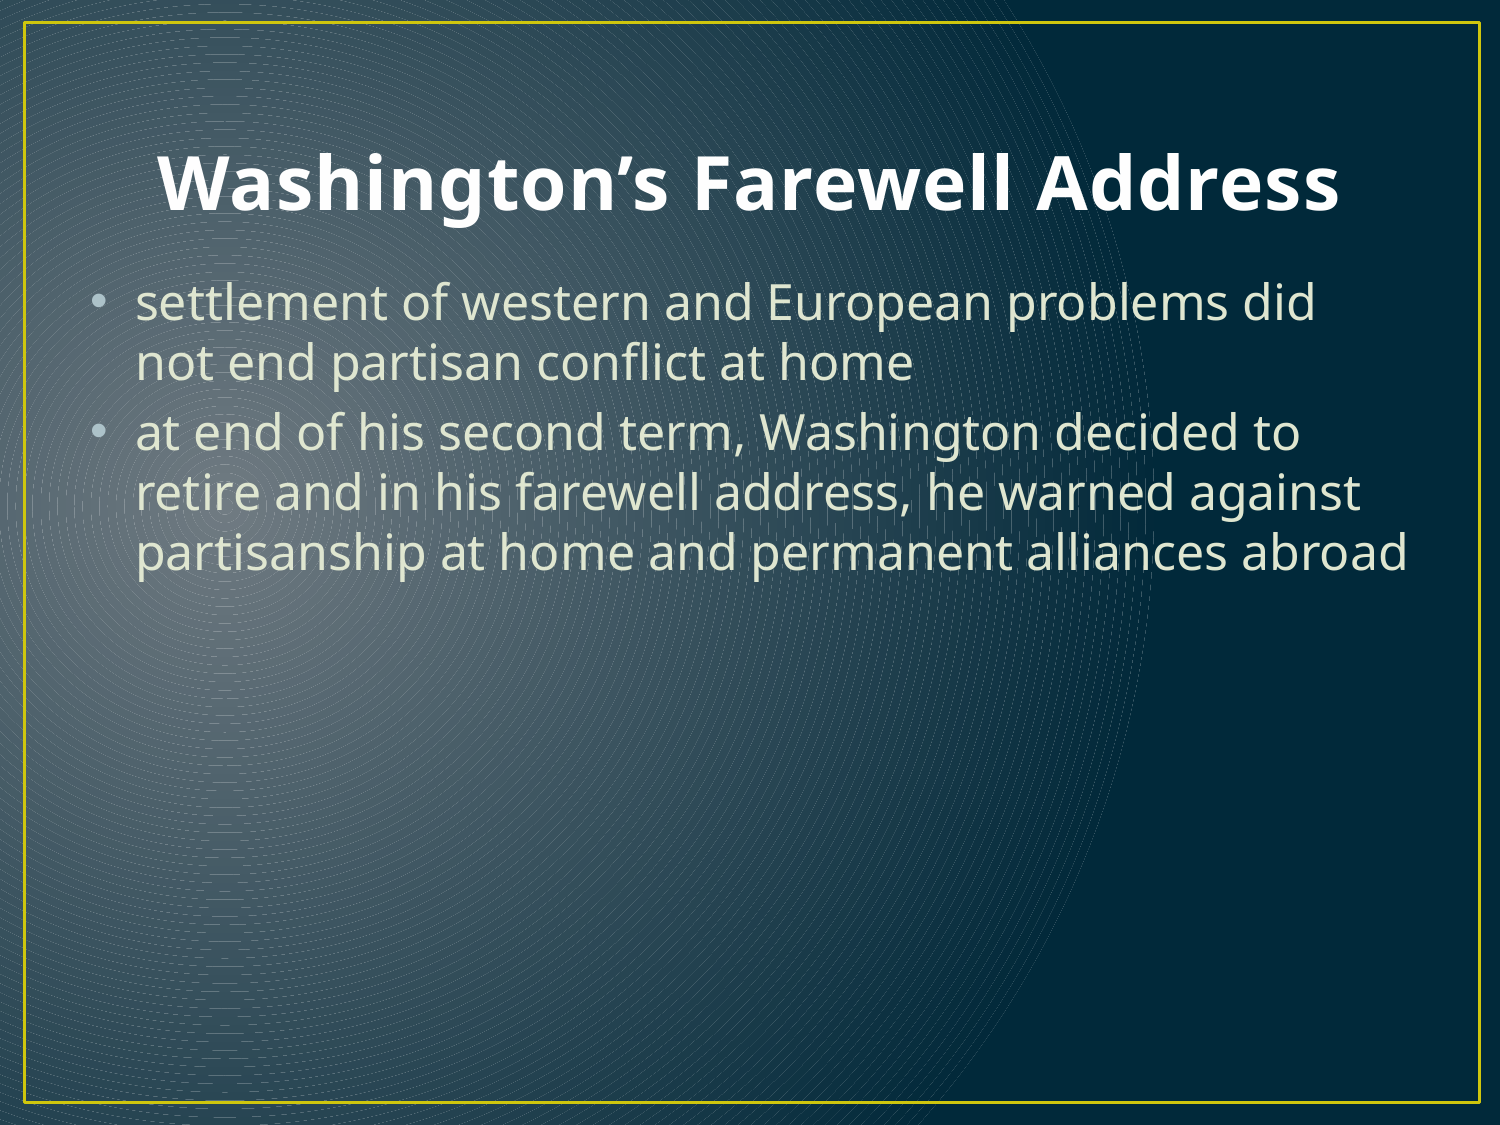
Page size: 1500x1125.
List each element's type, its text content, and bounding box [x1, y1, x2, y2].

title Washington’s Farewell Address [75, 45, 1425, 233]
list settlement of western and European problems did not end partisan conflict at home at end of his second term, Washington decided to retire and in his farewell address, he warned against partisanship at home and permanent alliances abroad [75, 262, 1425, 1005]
